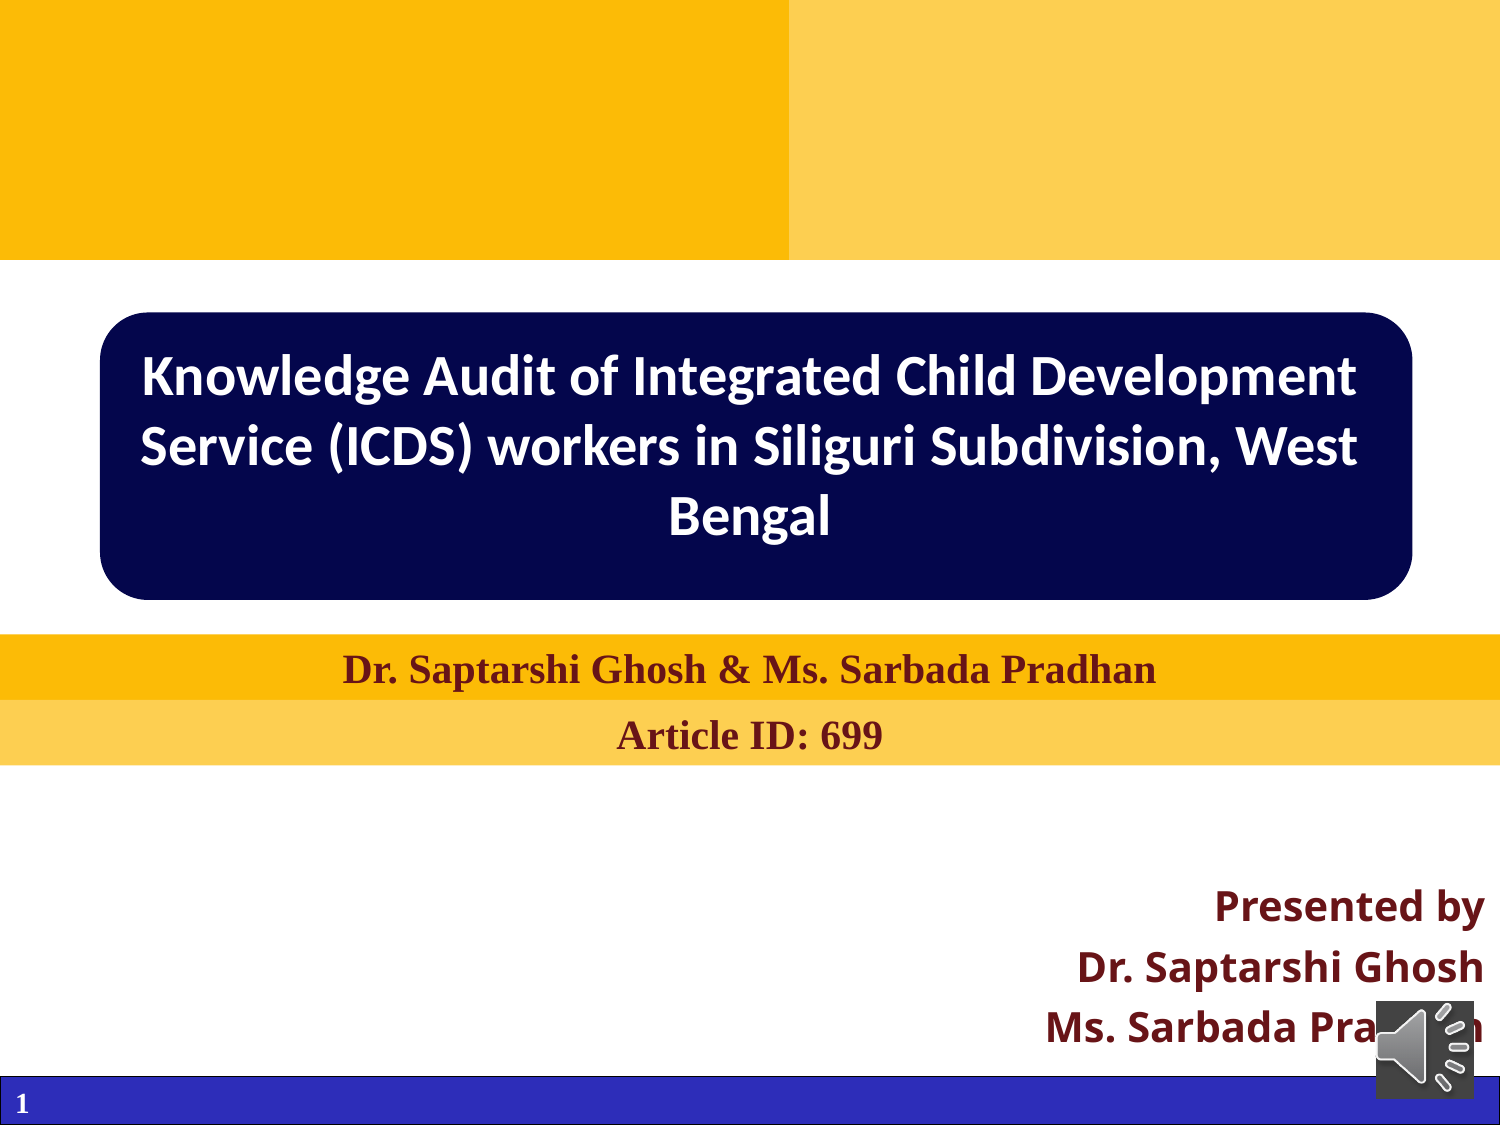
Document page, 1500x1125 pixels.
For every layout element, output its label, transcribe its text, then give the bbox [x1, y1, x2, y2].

text_box [787, 0, 1500, 258]
text_box Article ID: 699 [0, 699, 1500, 766]
text_box [99, 312, 1413, 600]
picture [1374, 999, 1475, 1100]
text_box Knowledge Audit of Integrated Child Development Service (ICDS) workers in Siliguri Subdivision, West Bengal [112, 333, 1388, 575]
text_box Presented by Dr. Saptarshi Ghosh Ms. Sarbada Pradhan [0, 812, 1500, 1075]
text_box [0, 0, 787, 258]
text_box 1 Sunday, 30 July 2017 11th International CALIBER 2017 [0, 1076, 1500, 1125]
text_box Dr. Saptarshi Ghosh & Ms. Sarbada Pradhan [0, 634, 1500, 699]
